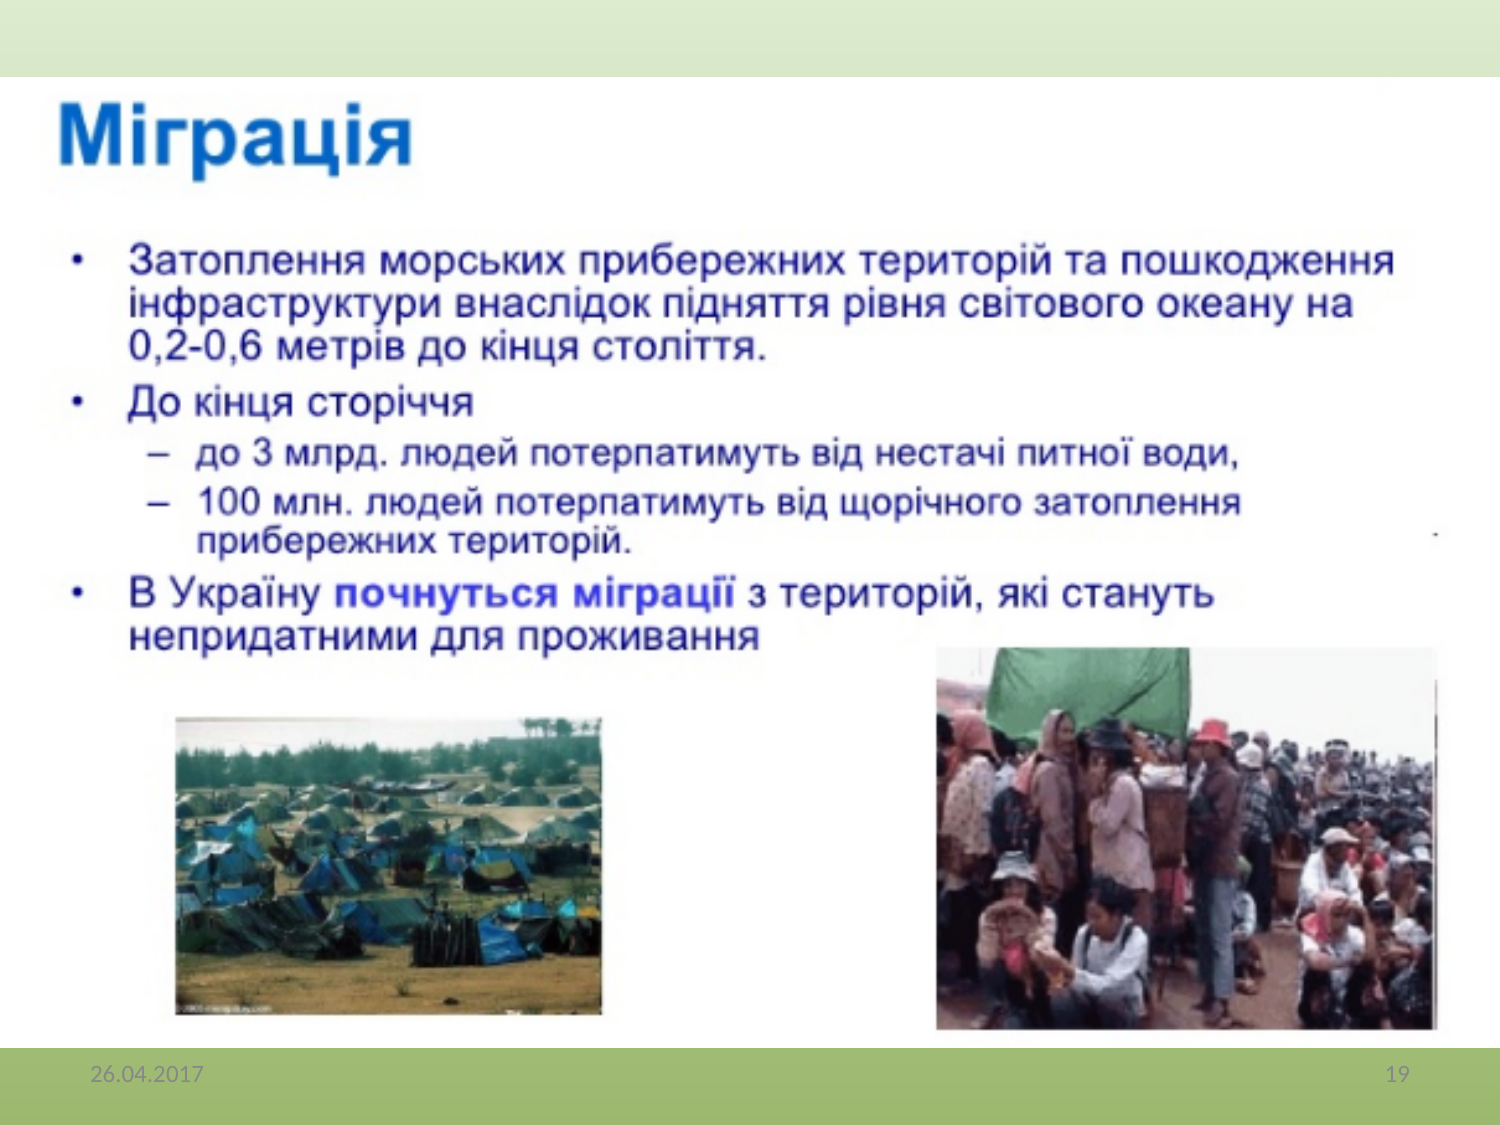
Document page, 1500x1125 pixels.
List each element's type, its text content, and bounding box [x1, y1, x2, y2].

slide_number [75, 1055, 425, 1103]
slide_number 19 [1074, 1055, 1425, 1103]
picture [0, 77, 1500, 1048]
